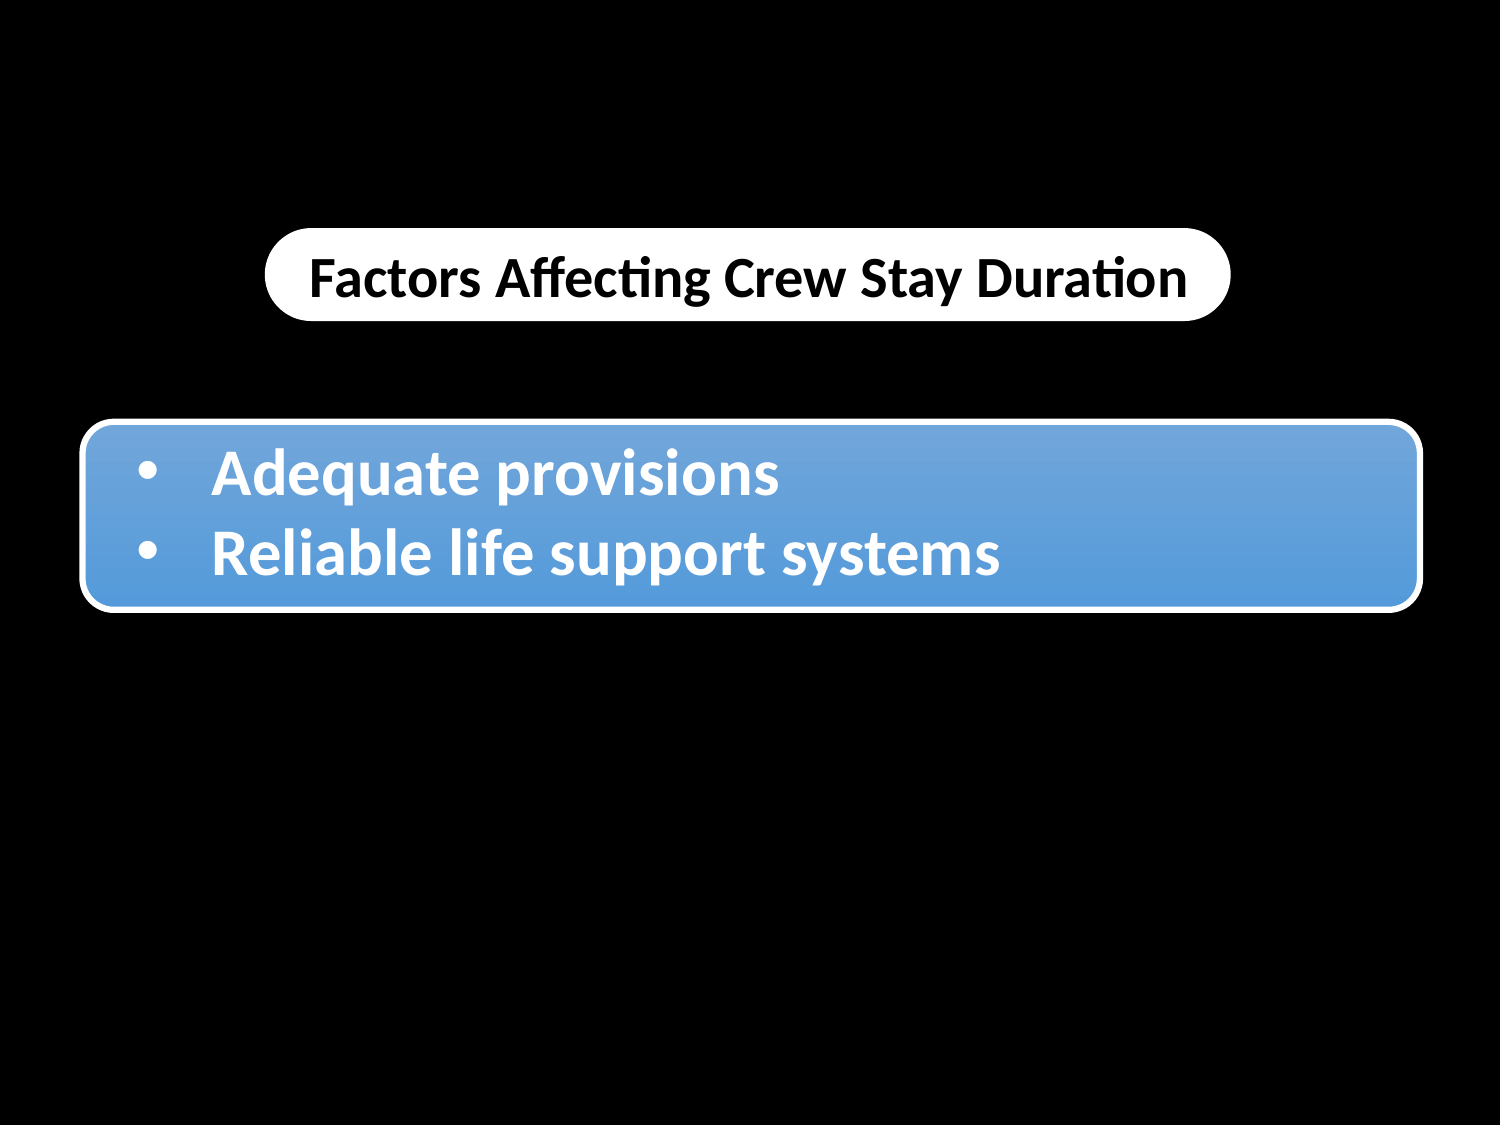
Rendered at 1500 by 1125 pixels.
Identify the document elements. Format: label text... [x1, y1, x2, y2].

text_box [81, 421, 1421, 611]
text_box [292, 227, 1204, 231]
text_box Adequate provisions Reliable life support systems [122, 421, 1387, 597]
text_box [289, 317, 1206, 323]
text_box Factors Affecting Crew Stay Duration [0, 231, 1500, 317]
